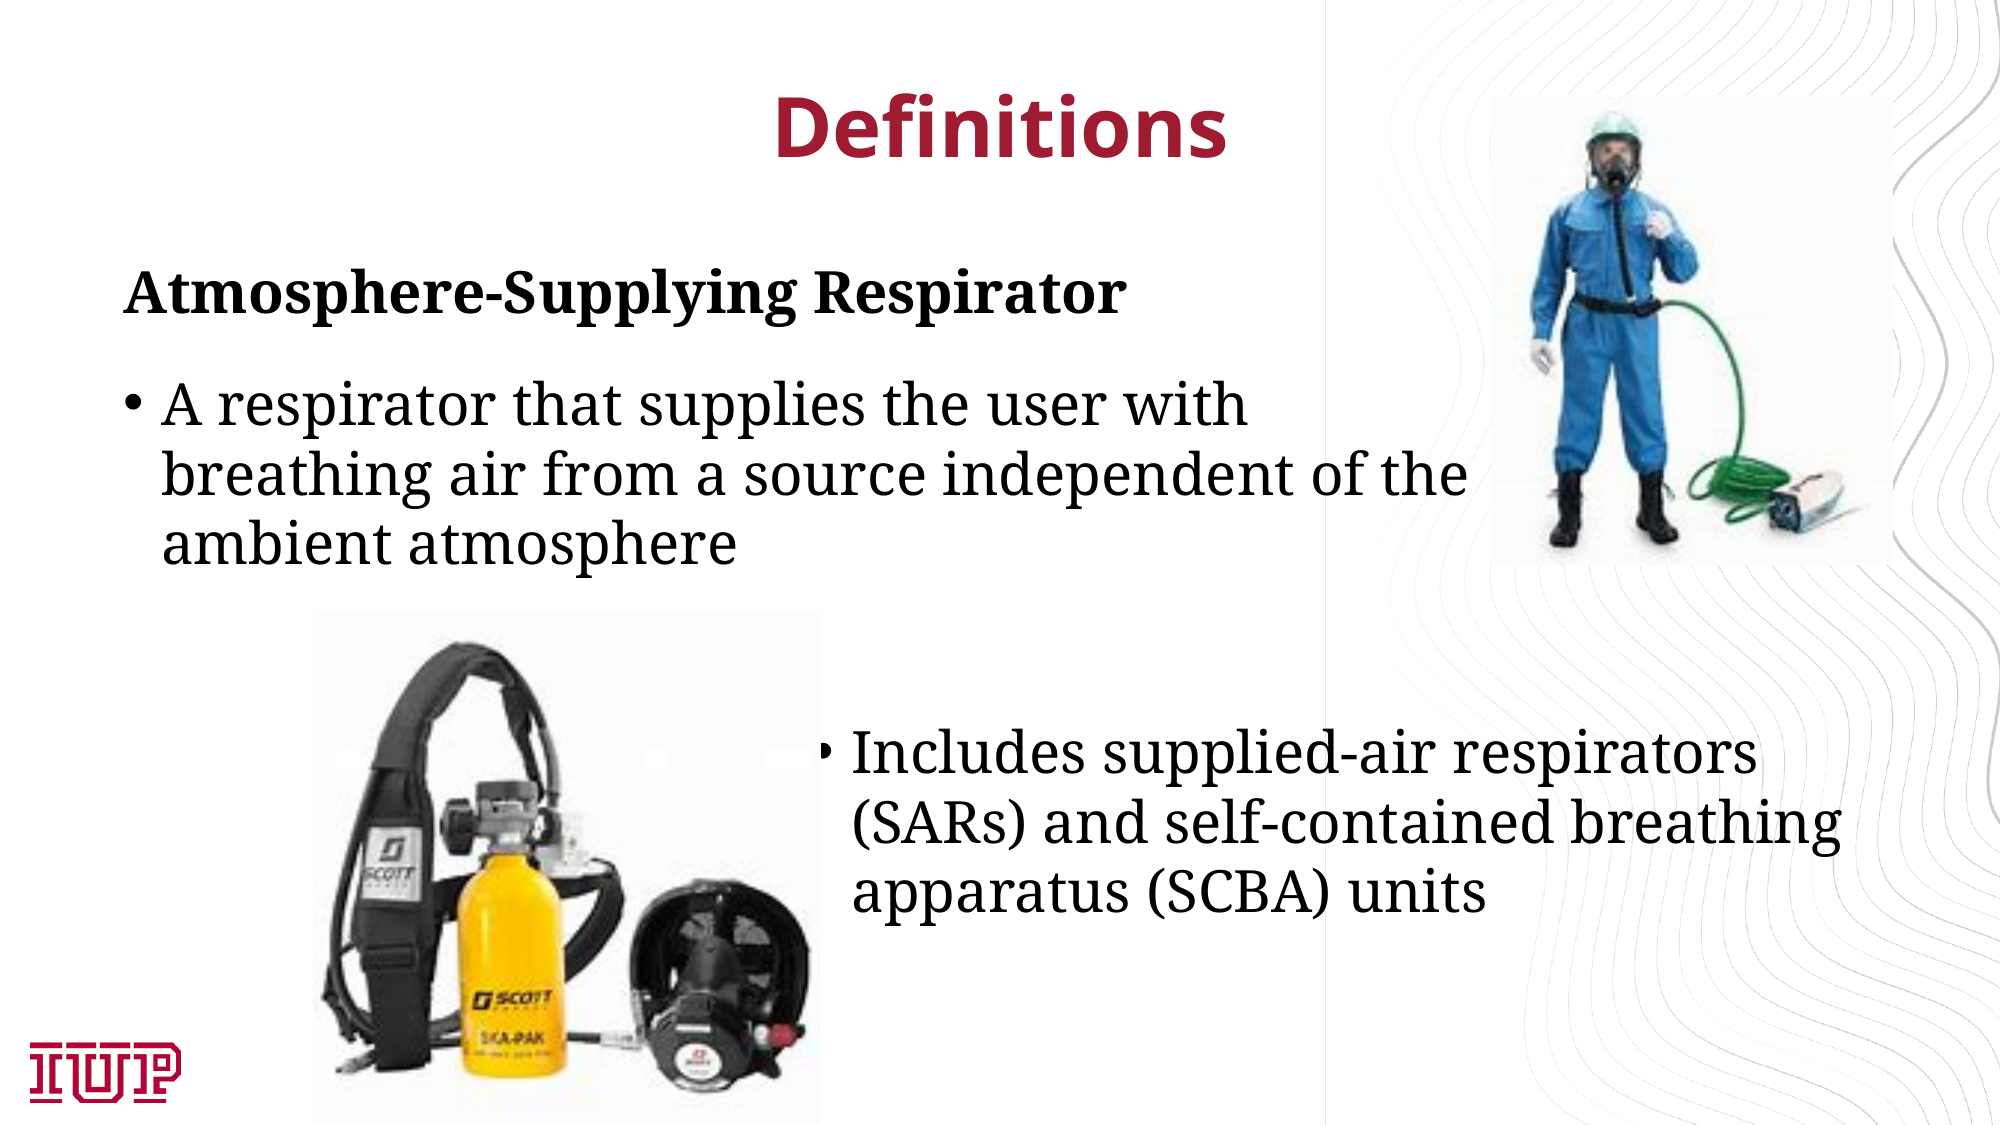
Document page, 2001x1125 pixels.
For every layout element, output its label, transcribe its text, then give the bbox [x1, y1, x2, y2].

picture [313, 611, 821, 1125]
text_box Includes supplied-air respirators (SARs) and self-contained breathing apparatus (SCBA) units [821, 707, 1915, 936]
title Definitions [137, 59, 1863, 201]
list Atmosphere-Supplying Respirator A respirator that supplies the user with breathing air from a source independent of the ambient atmosphere [107, 247, 1510, 589]
picture [1299, 0, 2000, 1125]
